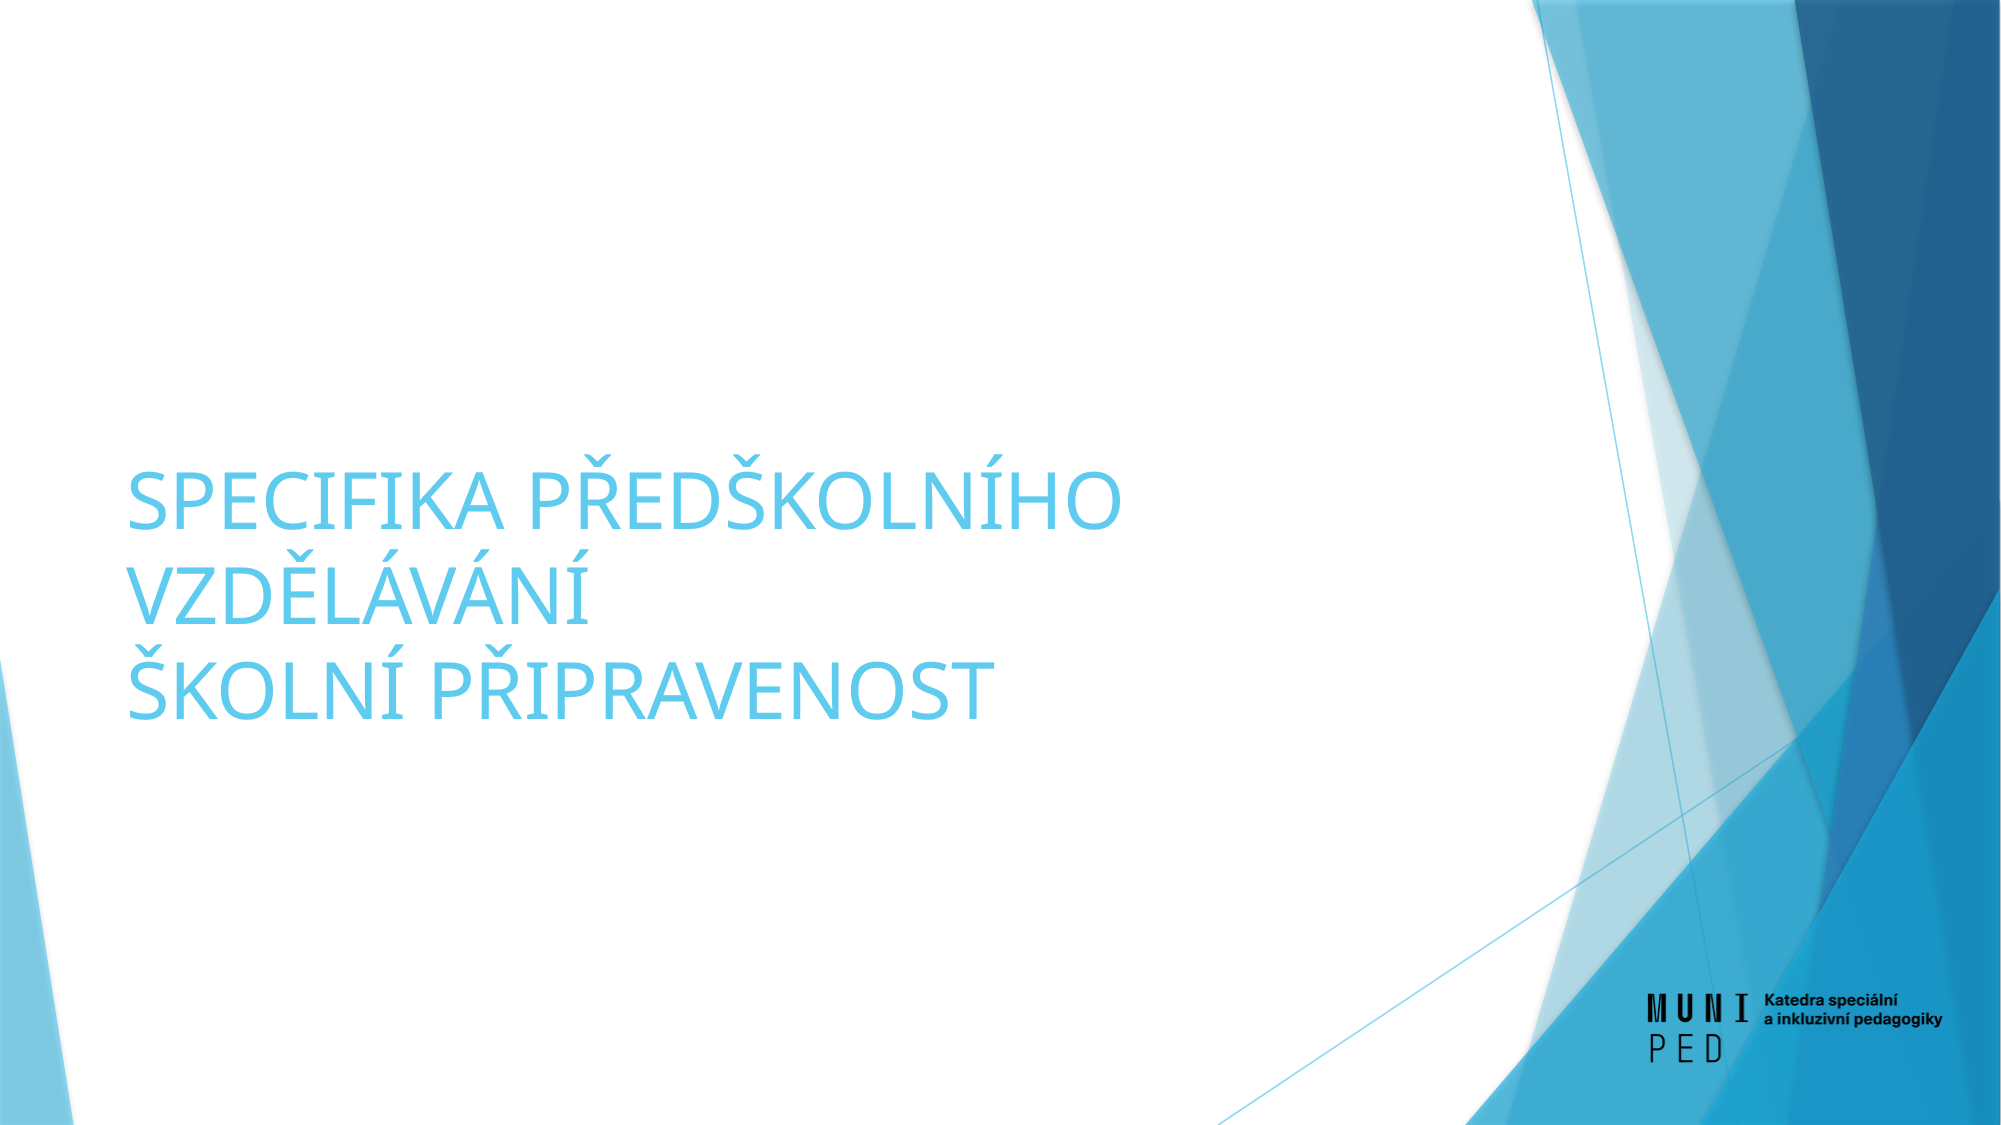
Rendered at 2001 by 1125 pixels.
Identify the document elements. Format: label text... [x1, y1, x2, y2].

picture [1629, 975, 1961, 1081]
title SPECIFIKA PŘEDŠKOLNÍHO VZDĚLÁVÁNÍ ŠKOLNÍ PŘIPRAVENOST [111, 443, 1522, 743]
